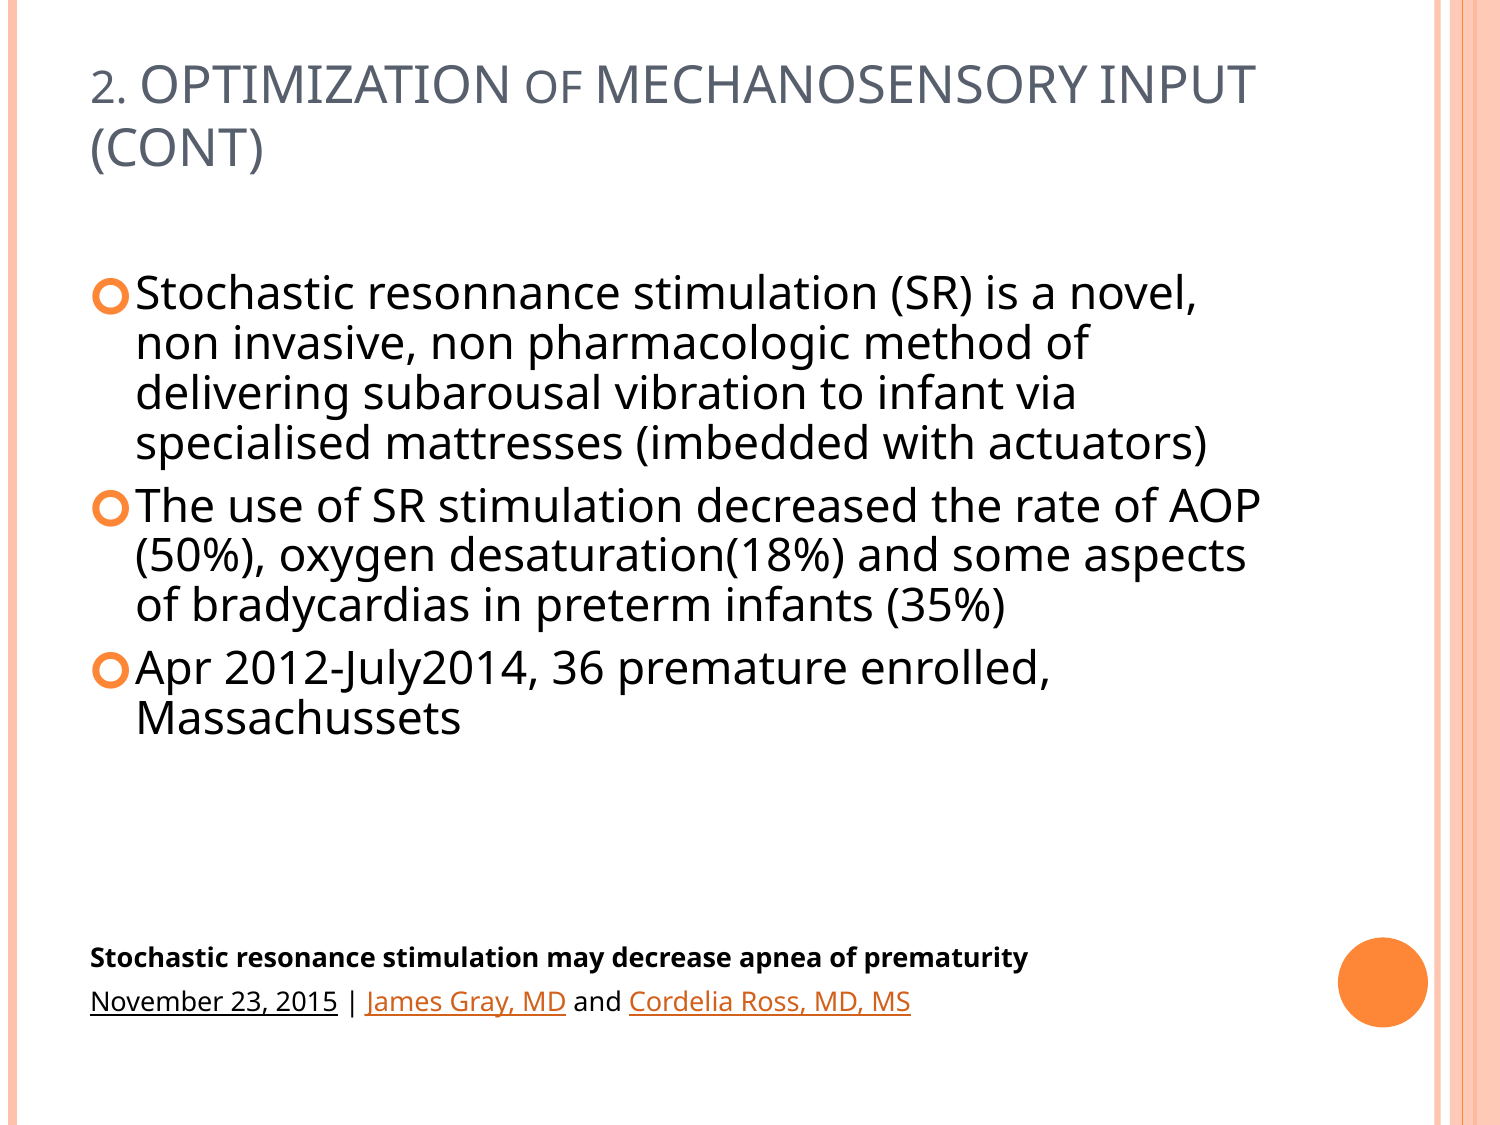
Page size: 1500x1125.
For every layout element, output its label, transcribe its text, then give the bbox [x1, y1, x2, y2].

title 2. Optimization of mechanosensory input (cont) [75, 45, 1300, 185]
list Stochastic resonnance stimulation (SR) is a novel, non invasive, non pharmacologic method of delivering subarousal vibration to infant via specialised mattresses (imbedded with actuators) The use of SR stimulation decreased the rate of AOP (50%), oxygen desaturation(18%) and some aspects of bradycardias in preterm infants (35%) Apr 2012-July2014, 36 premature enrolled, Massachussets Stochastic resonance stimulation may decrease apnea of prematurity November 23, 2015 | James Gray, MD and Cordelia Ross, MD, MS [75, 262, 1300, 1062]
